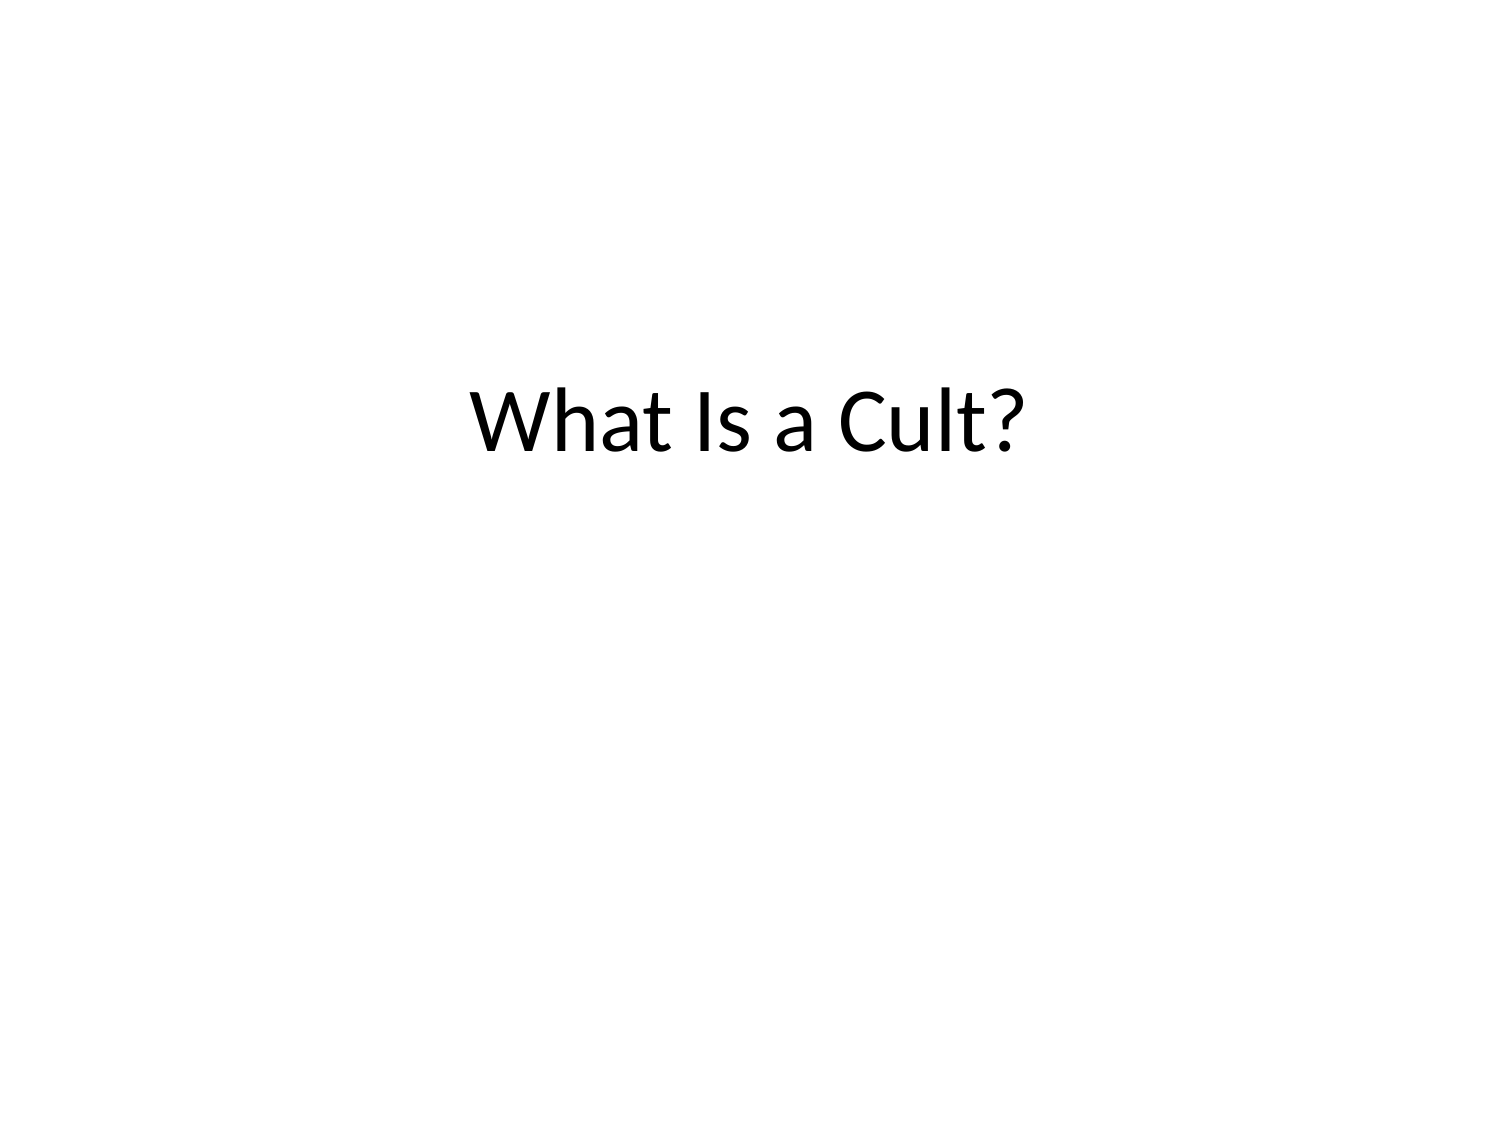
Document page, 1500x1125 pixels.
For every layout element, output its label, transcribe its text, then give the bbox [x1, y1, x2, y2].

title What Is a Cult? [112, 349, 1388, 591]
